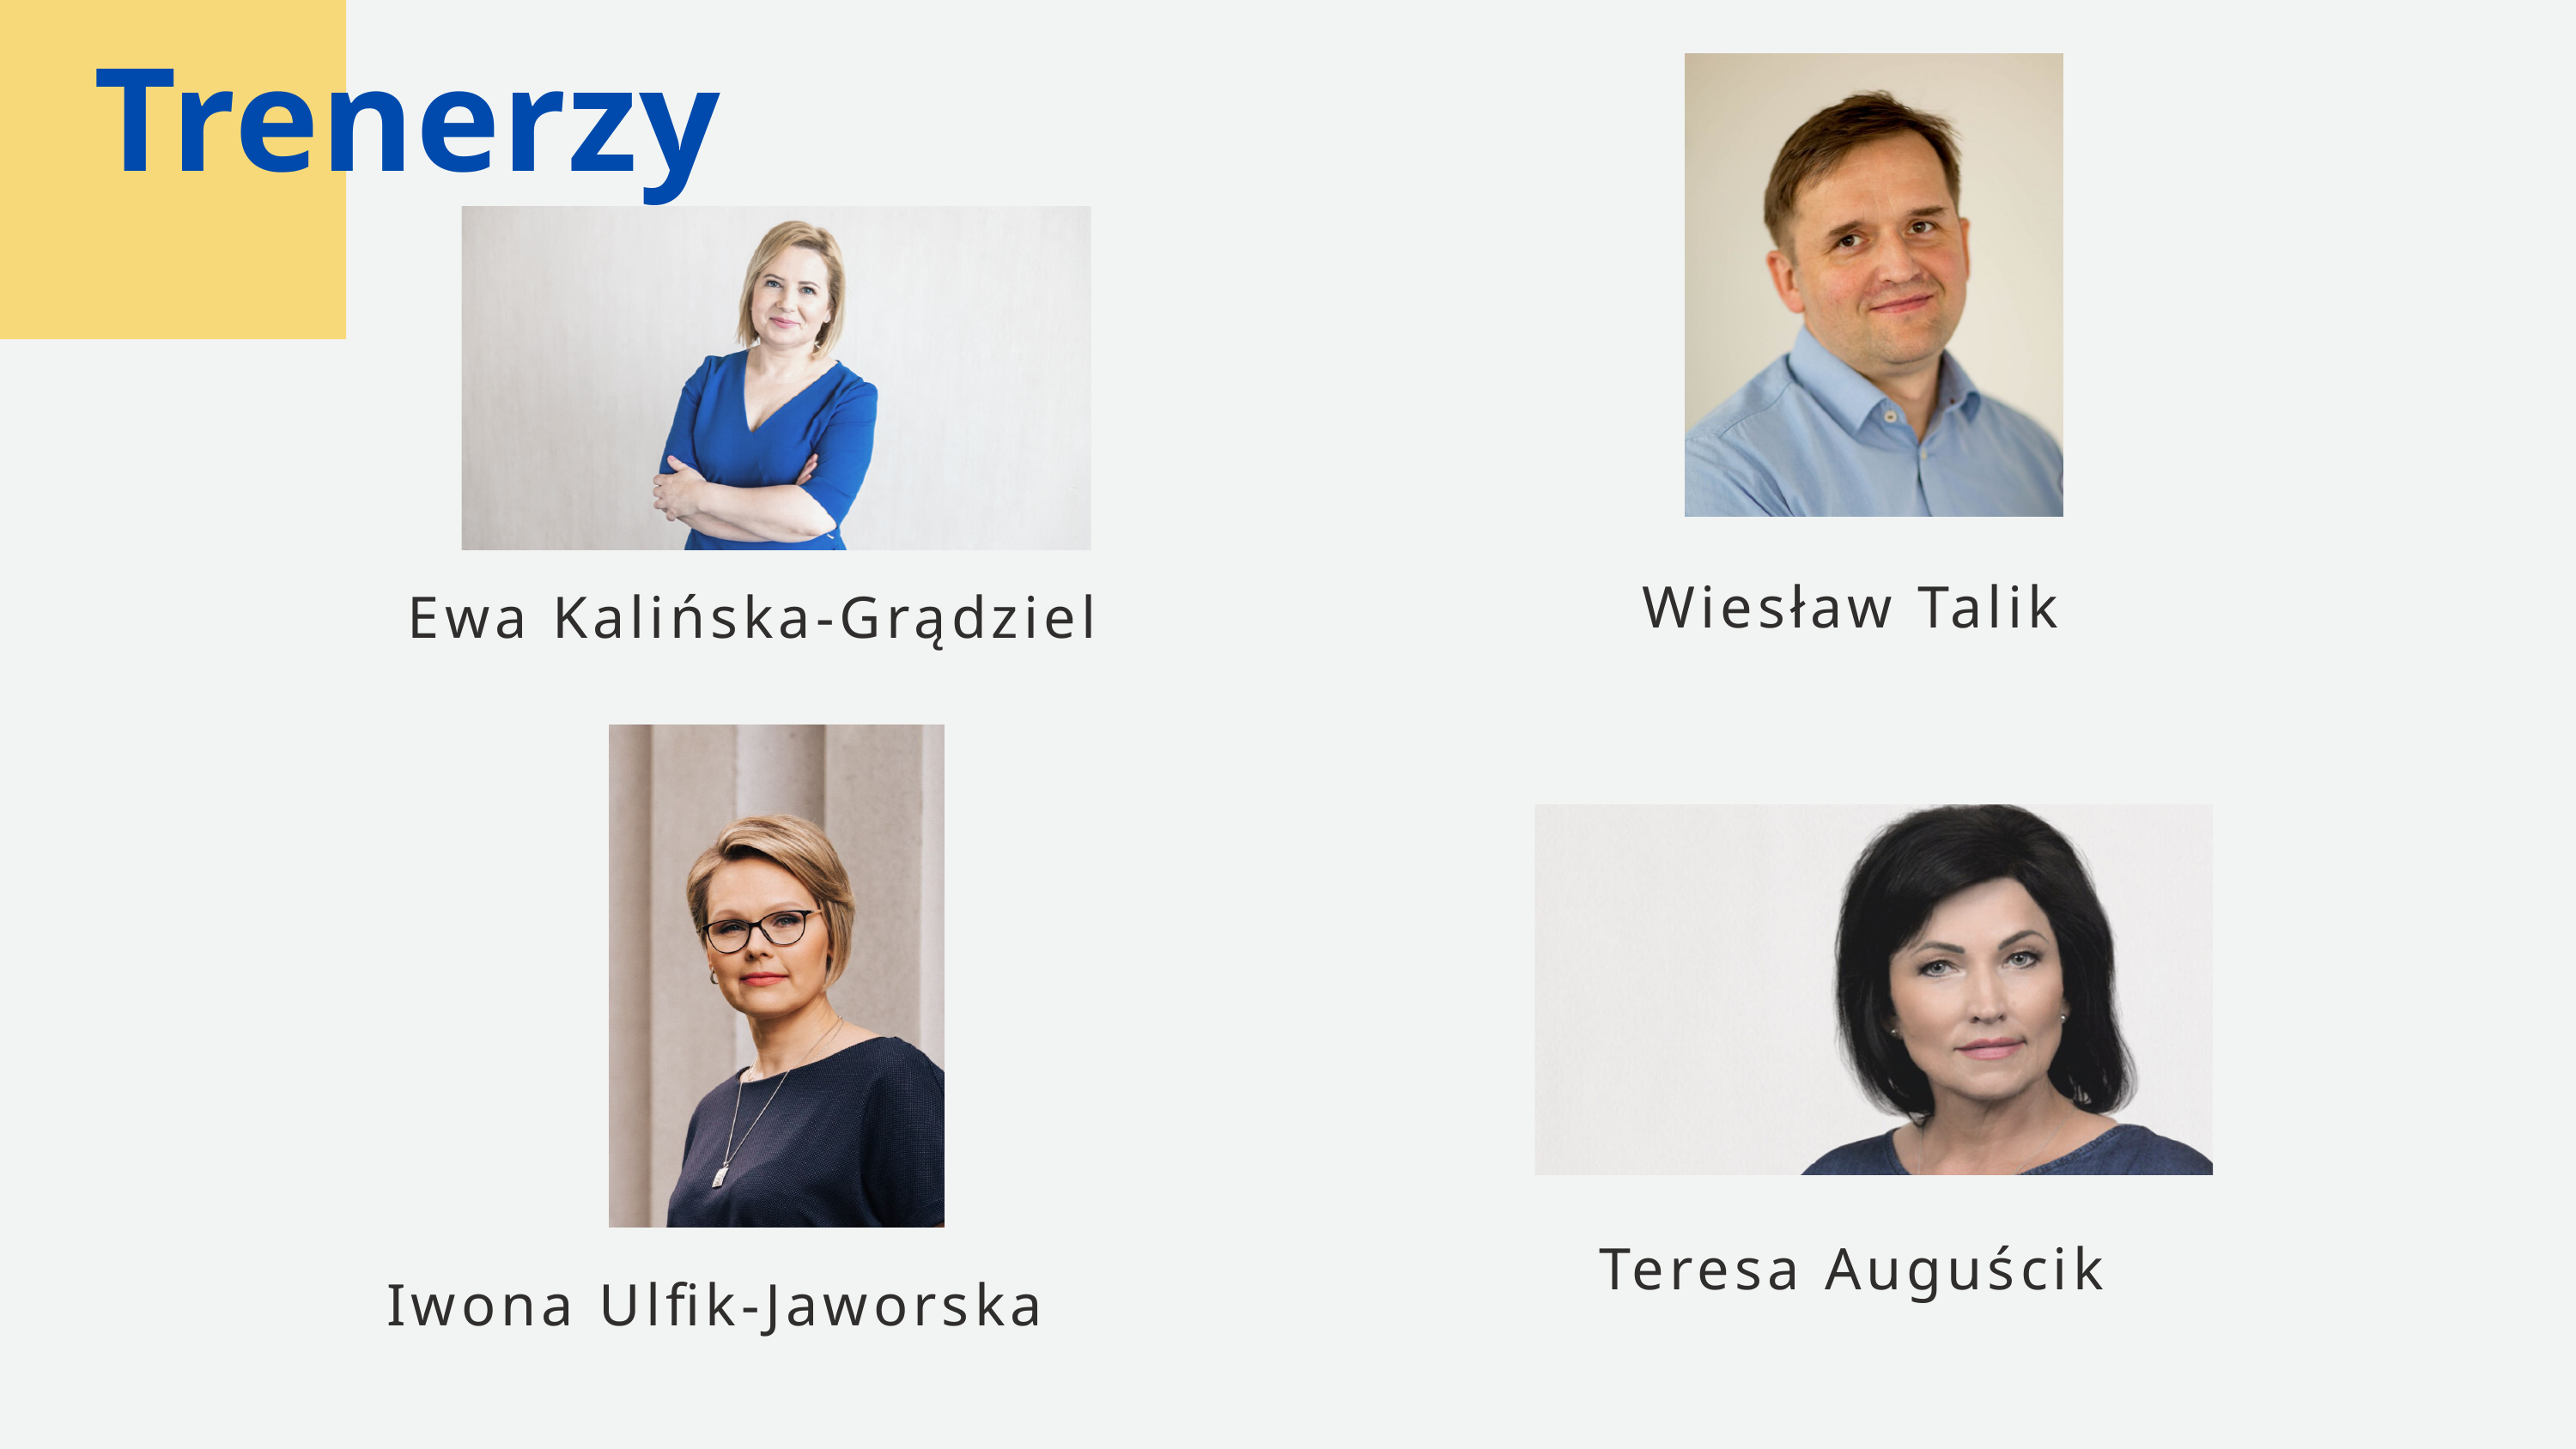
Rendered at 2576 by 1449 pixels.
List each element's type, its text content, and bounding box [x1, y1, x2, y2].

picture [1534, 804, 2214, 1176]
text_box Wiesław Talik [1642, 564, 2320, 640]
picture [1685, 53, 2063, 518]
text_box Iwona Ulfik-Jaworska [386, 1263, 1224, 1338]
text_box Ewa Kalińska-Grądziel [407, 575, 1183, 650]
picture [461, 206, 1091, 550]
text_box [0, 0, 347, 340]
text_box Teresa Auguścik [1599, 1227, 2277, 1301]
picture [608, 724, 945, 1228]
text_box Trenerzy [94, 5, 2357, 200]
